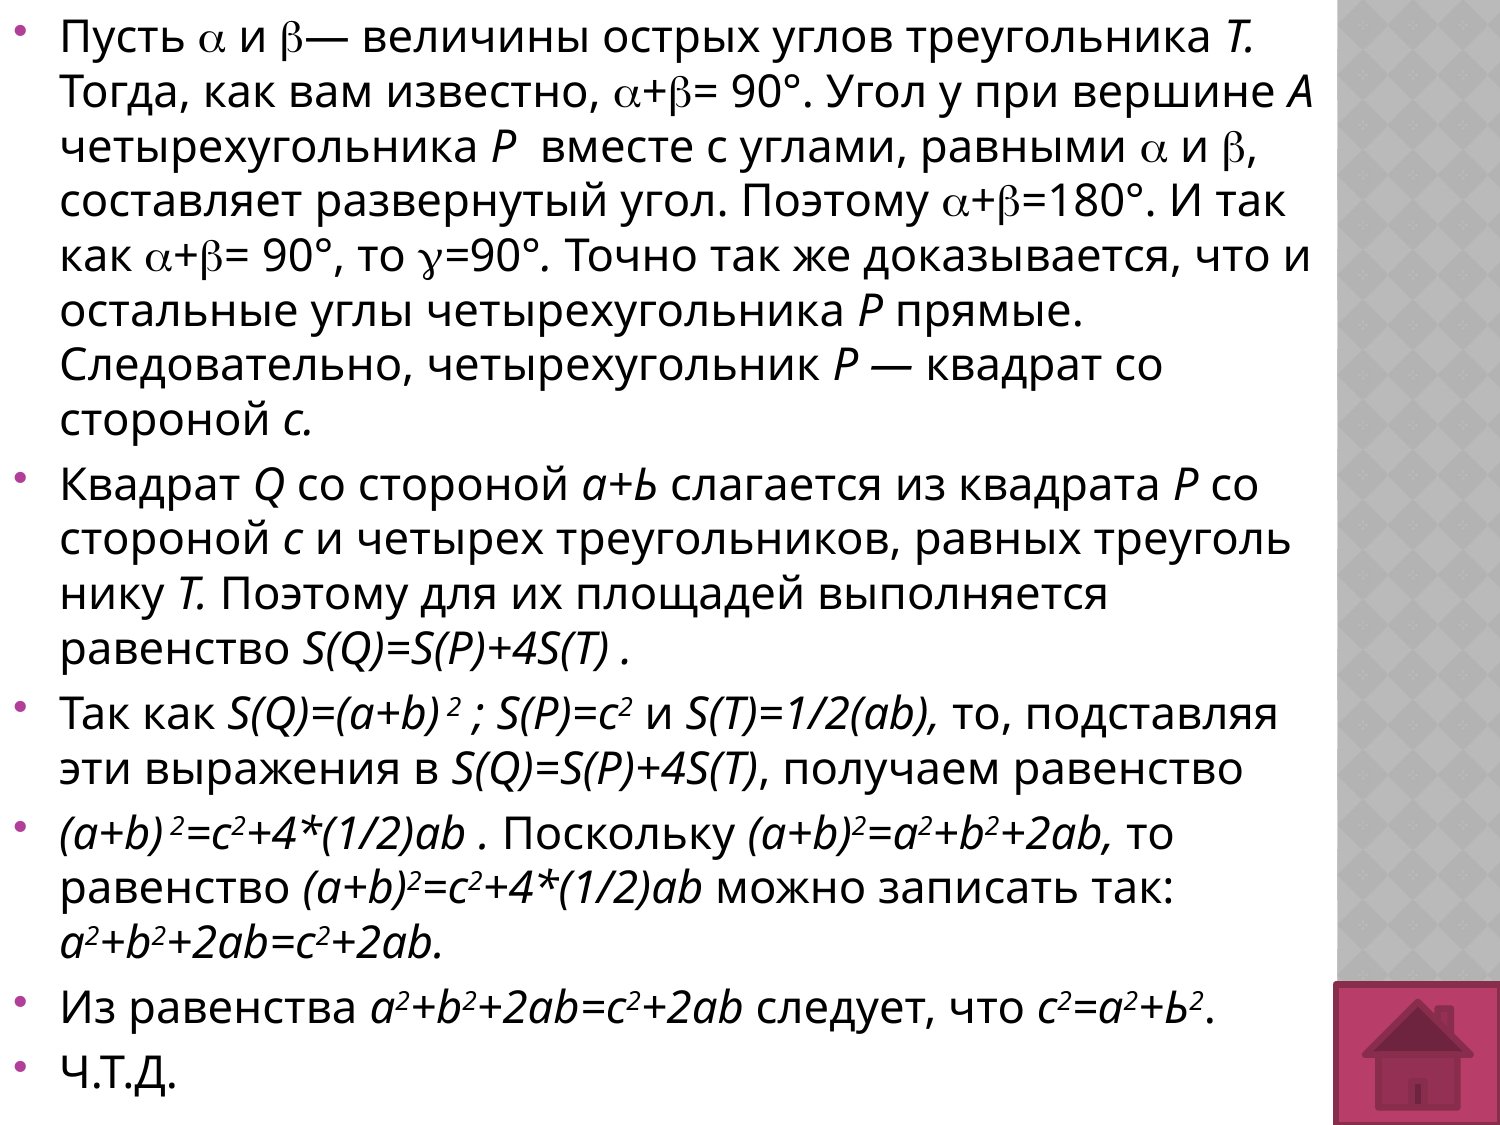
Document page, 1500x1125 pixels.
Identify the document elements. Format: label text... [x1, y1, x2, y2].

text_box [1333, 981, 1500, 1125]
list Пусть  и — величины острых углов треугольника Т. Тогда, как вам известно, += 90°. Угол у при вершине А четырехугольника Р вместе с углами, равными  и , состав­ляет развернутый угол. Поэтому +=180°. И так как += 90°, то =90°. Точно так же доказывается, что и остальные углы четырехугольника Р прямые. Следователь­но, четырехугольник Р — квадрат со стороной с. Квадрат Q со стороной а+Ь слагается из квадрата Р со стороной с и четырех треугольников, равных треуголь­нику Т. Поэтому для их площадей выполняется равенство S(Q)=S(P)+4S(T) . Так как S(Q)=(a+b) 2 ; S(P)=c2 и S(T)=1/2(ab), то, подставляя эти выражения в S(Q)=S(P)+4S(T), получаем равенство (a+b) 2=c2+4*(1/2)ab . Поскольку (a+b)2=a2+b2+2ab, то равенство (a+b)2=c2+4*(1/2)ab мож­но записать так: a2+b2+2ab=c2+2ab. Из равенства a2+b2+2ab=c2+2ab следует, что с2=а2+Ь2. Ч.Т.Д. [0, 0, 1348, 1125]
